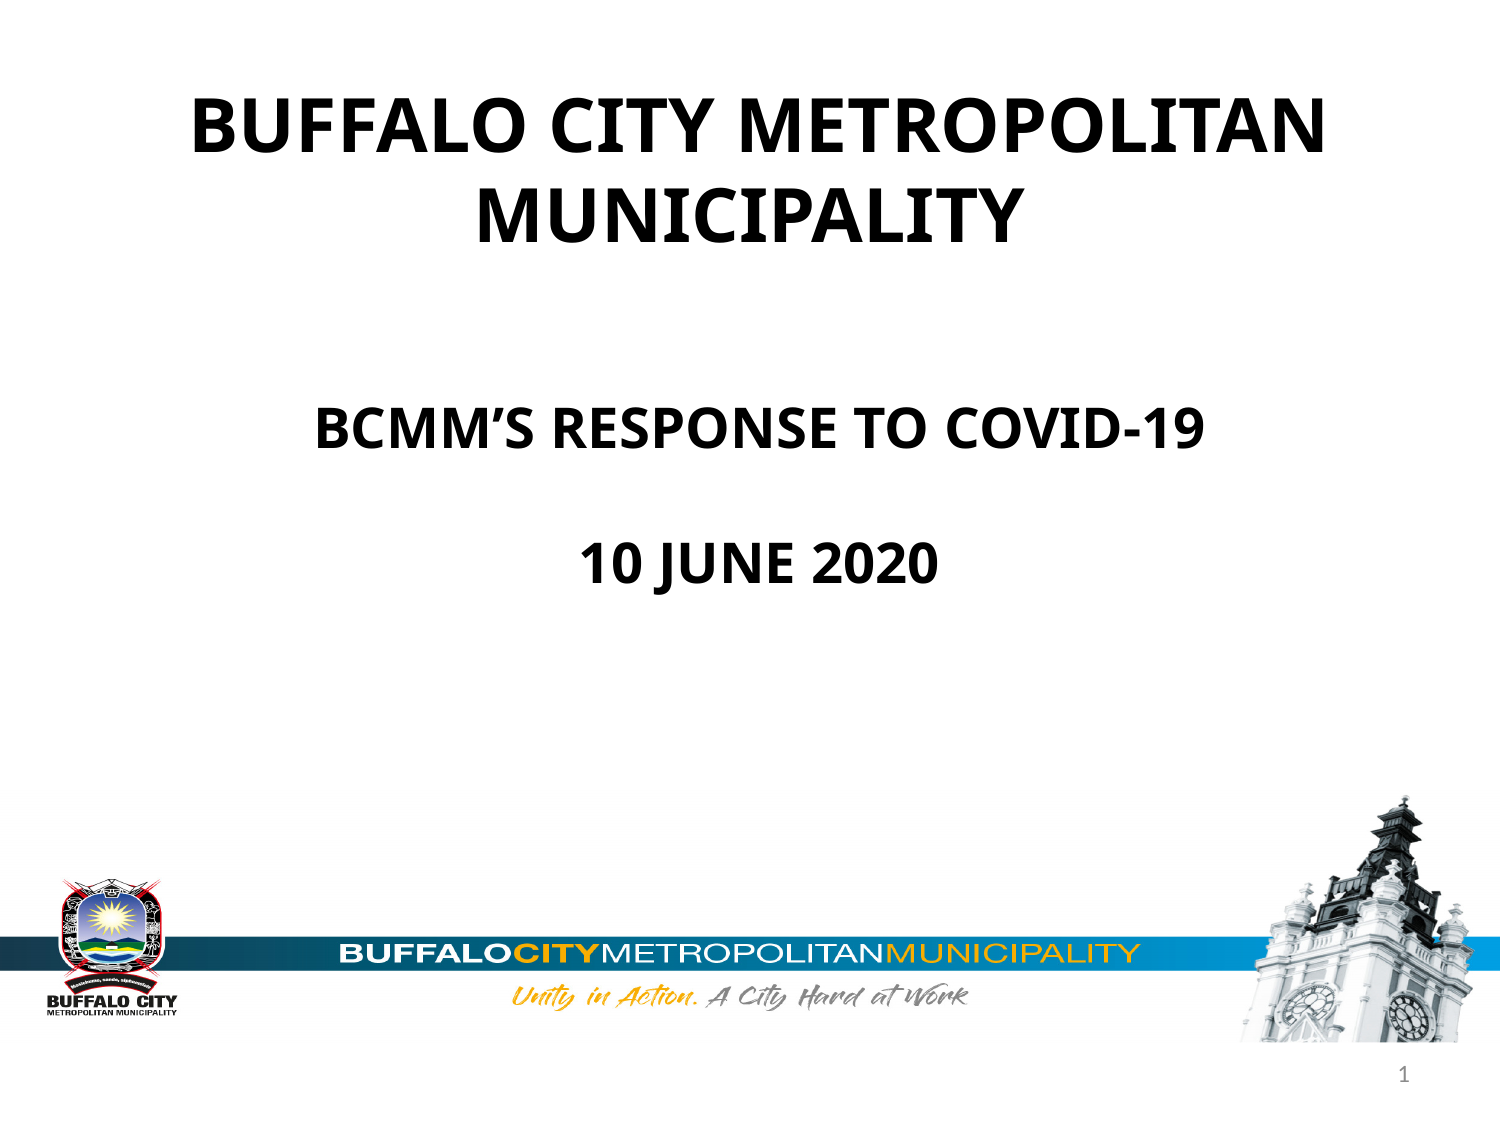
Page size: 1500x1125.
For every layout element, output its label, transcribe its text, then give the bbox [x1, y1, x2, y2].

picture [0, 787, 1500, 1043]
text_box BUFFALO CITY METROPOLITAN MUNICIPALITY BCMM’S RESPONSE TO COVID-19 10 JUNE 2020 [41, 69, 1478, 603]
slide_number 1 [1074, 1051, 1425, 1103]
